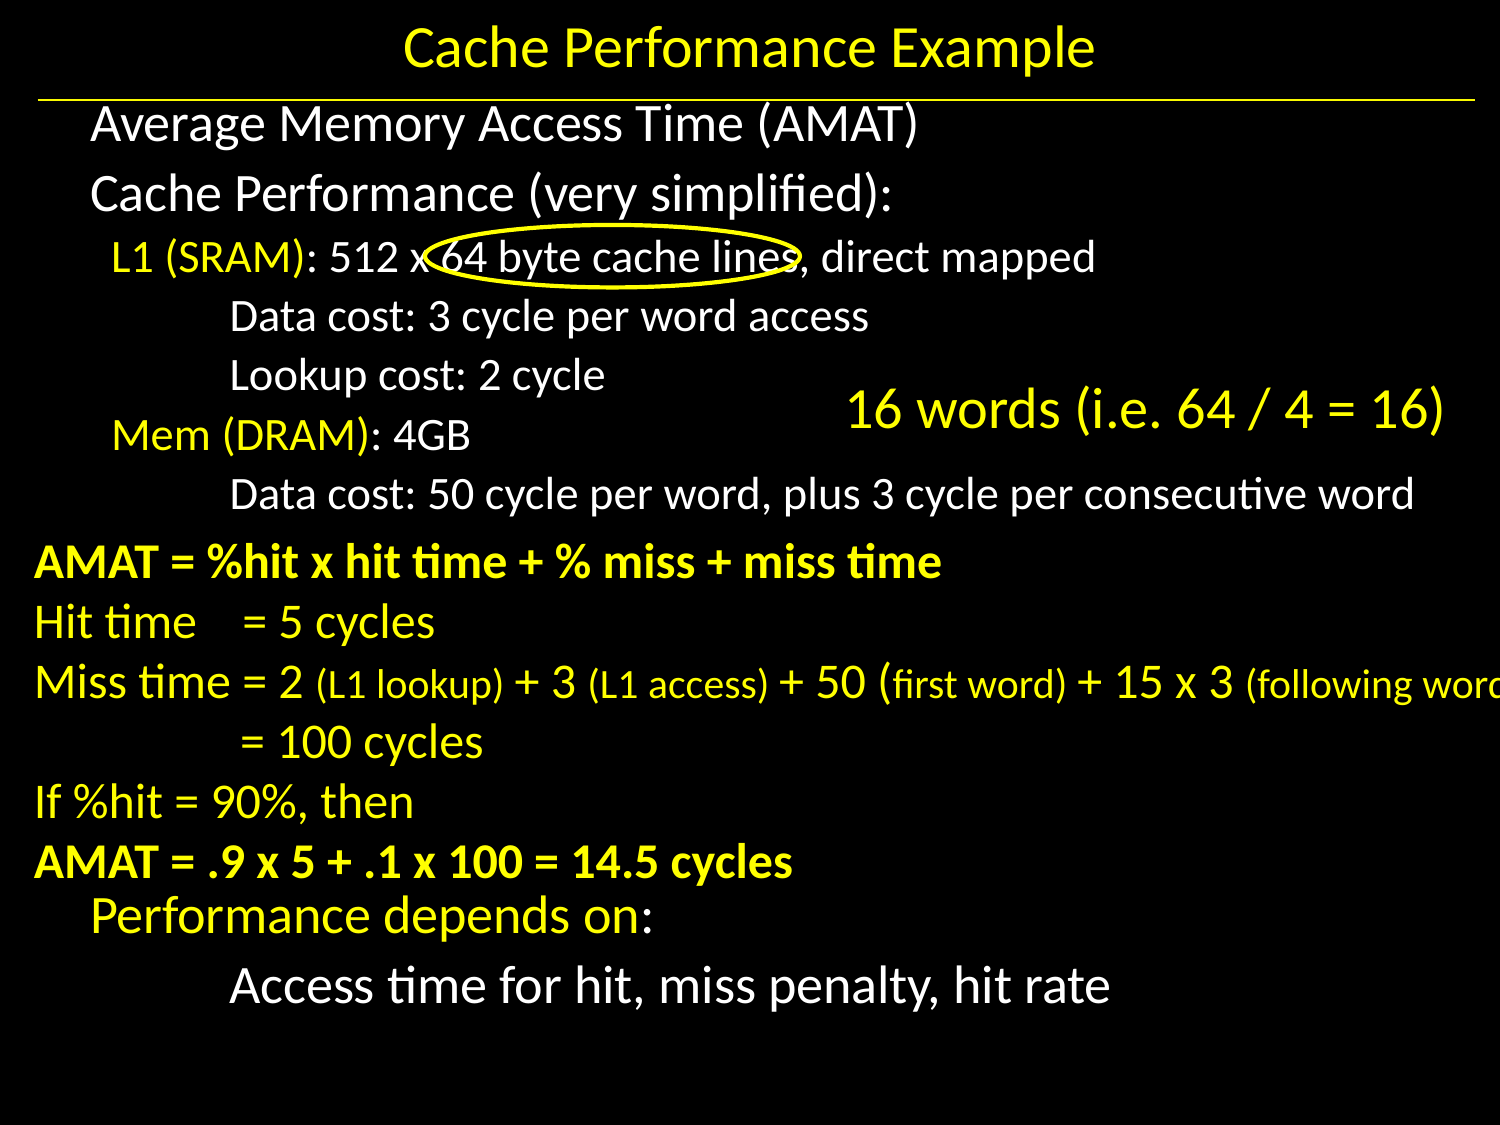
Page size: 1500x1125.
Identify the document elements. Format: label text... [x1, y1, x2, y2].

text_box 16 words (i.e. 64 / 4 = 16) [829, 363, 1462, 448]
text_box [422, 222, 803, 290]
list Average Memory Access Time (AMAT) Cache Performance (very simplified): L1 (SRAM): 512 x 64 byte cache lines, direct mapped Data cost: 3 cycle per word access Lookup cost: 2 cycle Mem (DRAM): 4GB Data cost: 50 cycle per word, plus 3 cycle per consecutive word Performance depends on: Access time for hit, miss penalty, hit rate [75, 87, 1450, 521]
text_box AMAT = %hit x hit time + % miss + miss time Hit time = 5 cycles Miss time = 2 (L1 lookup) + 3 (L1 access) + 50 (first word) + 15 x 3 (following words) = 100 cycles If %hit = 90%, then AMAT = .9 x 5 + .1 x 100 = 14.5 cycles [19, 521, 1500, 896]
title Cache Performance Example [37, 0, 1463, 88]
list Average Memory Access Time (AMAT) Cache Performance (very simplified): L1 (SRAM): 512 x 64 byte cache lines, direct mapped Data cost: 3 cycle per word access Lookup cost: 2 cycle Mem (DRAM): 4GB Data cost: 50 cycle per word, plus 3 cycle per consecutive word Performance depends on: Access time for hit, miss penalty, hit rate [75, 896, 1450, 1063]
